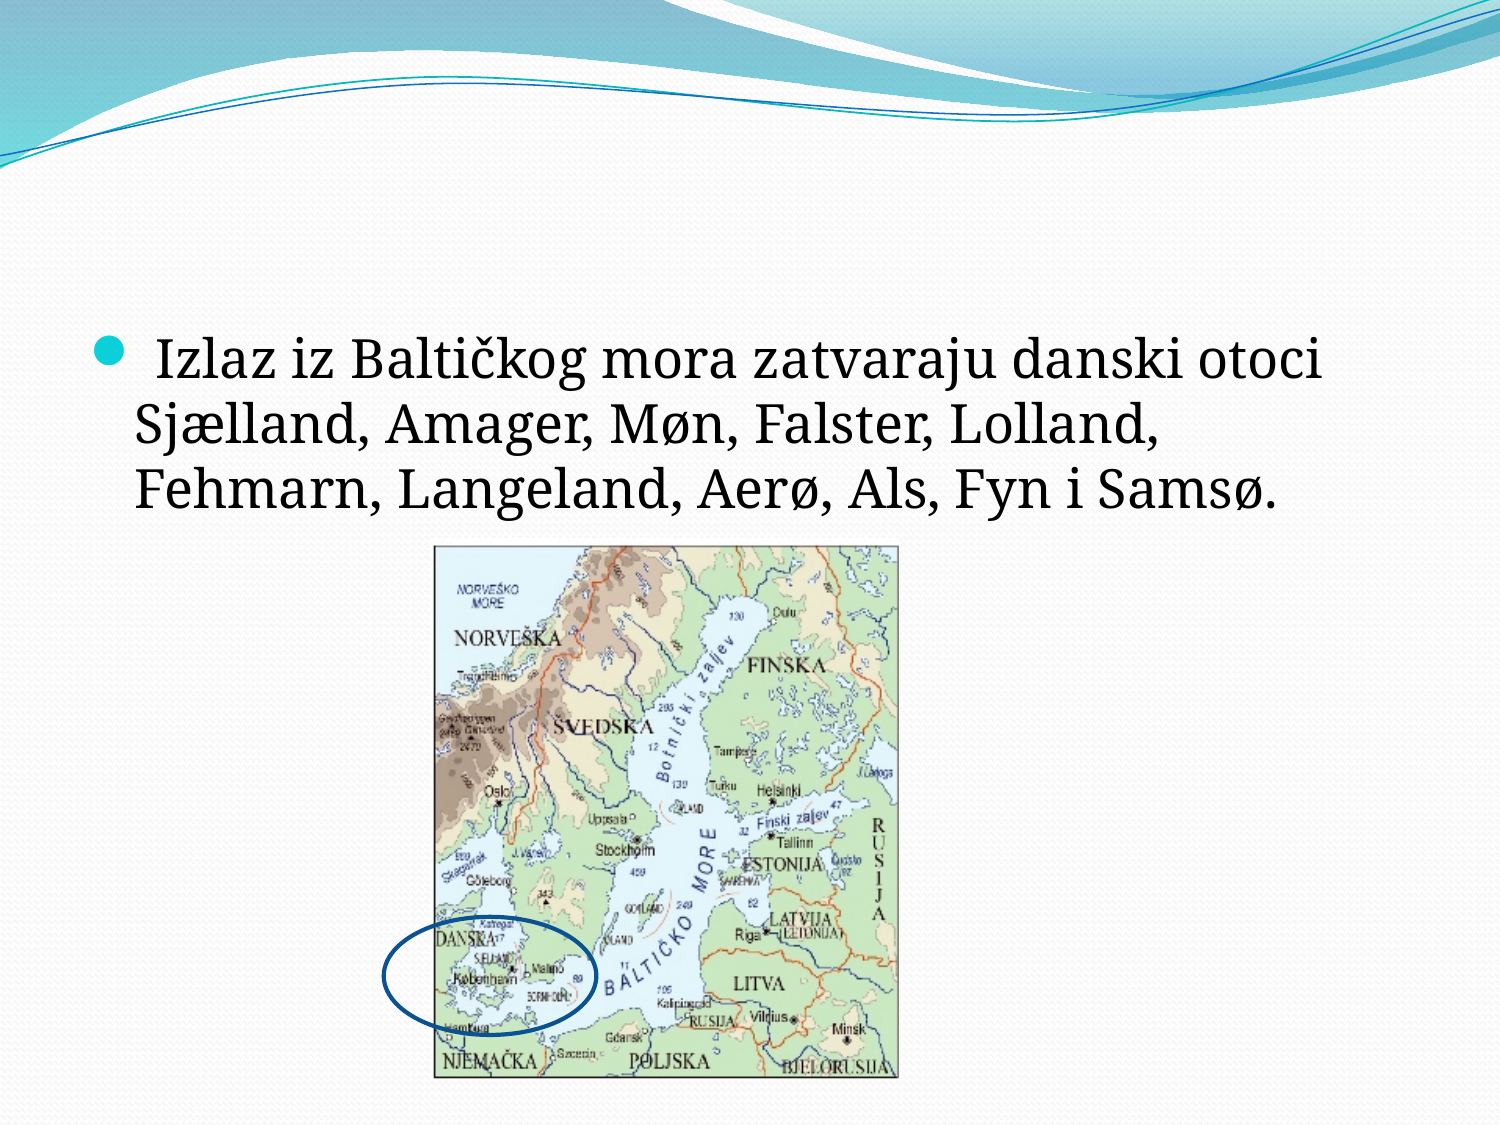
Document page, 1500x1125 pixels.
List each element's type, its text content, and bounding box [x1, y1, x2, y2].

list Izlaz iz Baltičkog mora zatvaraju danski otoci Sjælland, Amager, Møn, Falster, Lolland, Fehmarn, Langeland, Aerø, Als, Fyn i Samsø. [75, 317, 1425, 1038]
text_box [381, 927, 423, 1024]
picture [430, 538, 899, 1080]
